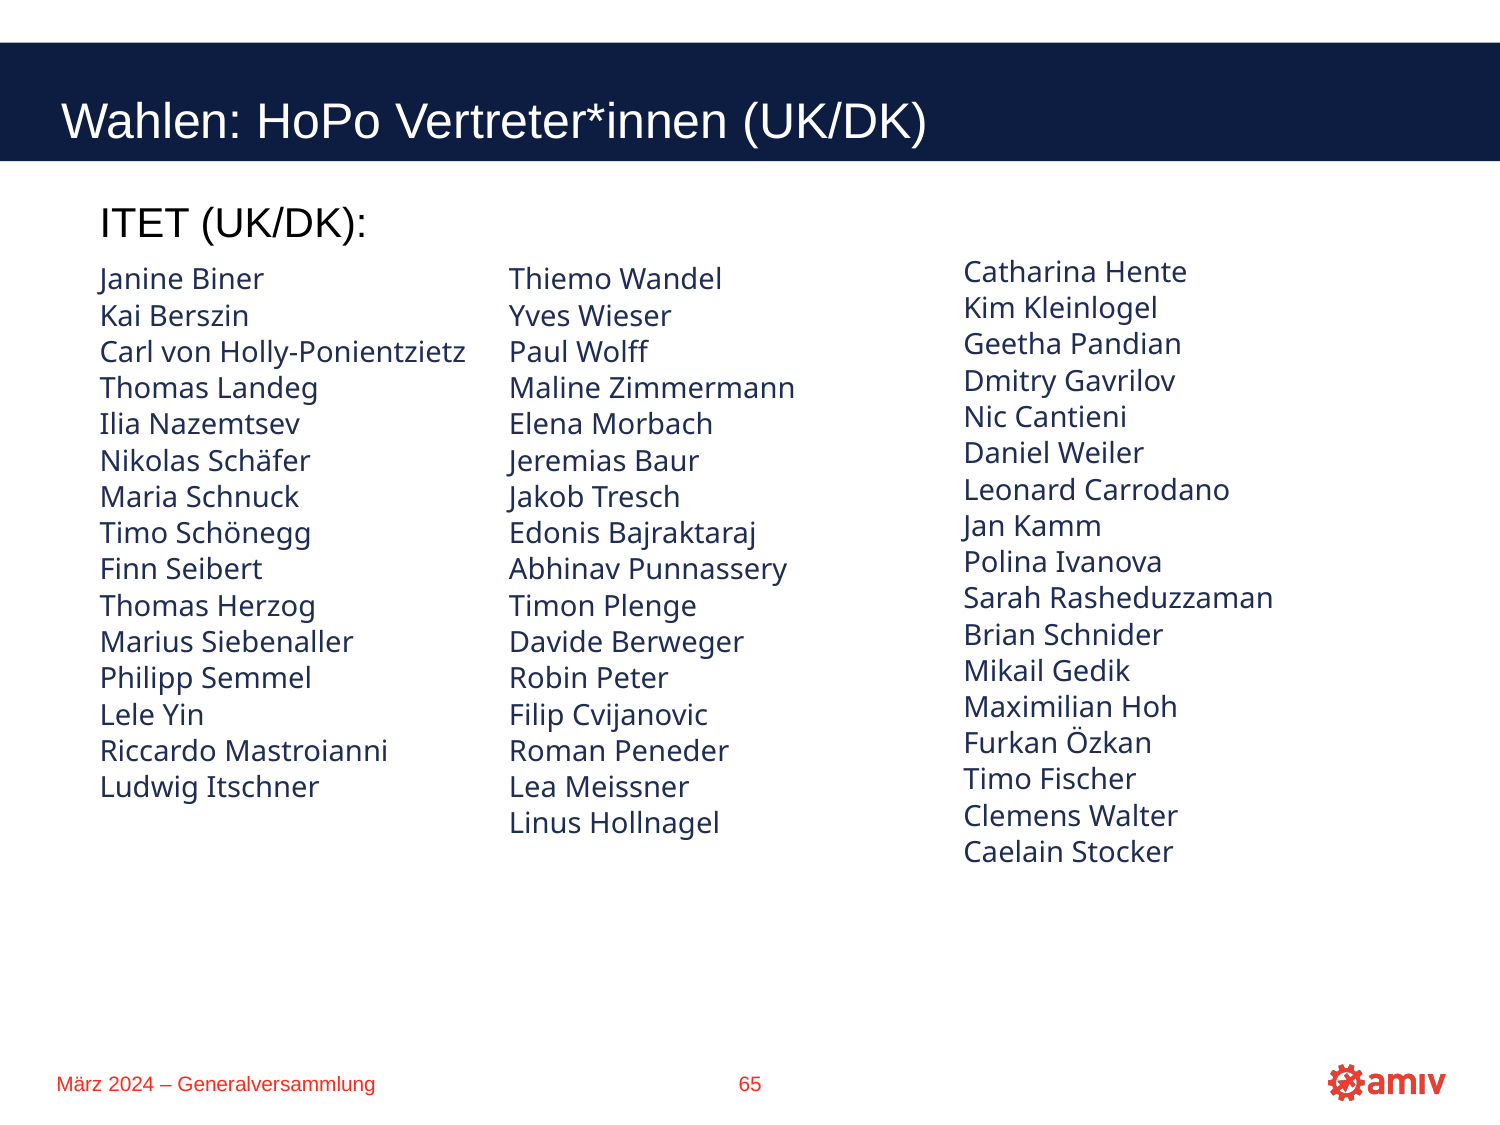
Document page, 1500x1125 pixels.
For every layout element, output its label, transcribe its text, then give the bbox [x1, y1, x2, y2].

text_box ITET (UK/DK): [84, 188, 436, 253]
picture [1312, 1050, 1459, 1114]
text_box Catharina Hente Kim Kleinlogel Geetha Pandian Dmitry Gavrilov Nic Cantieni Daniel Weiler Leonard Carrodano Jan Kamm Polina Ivanova Sarah Rasheduzzaman Brian Schnider Mikail Gedik Maximilian Hoh Furkan Özkan Timo Fischer Clemens Walter Caelain Stocker [948, 252, 1300, 876]
text_box Janine Biner Kai Berszin Carl von Holly-Ponientzietz Thomas Landeg Ilia Nazemtsev Nikolas Schäfer Maria Schnuck Timo Schönegg Finn Seibert Thomas Herzog Marius Siebenaller Philipp Semmel Lele Yin Riccardo Mastroianni Ludwig Itschner [84, 252, 493, 940]
list Wahlen: HoPo Vertreter*innen (UK/DK) [46, 71, 1069, 188]
text_box Thiemo Wandel Yves Wieser Paul Wolff Maline Zimmermann Elena Morbach Jeremias Baur Jakob Tresch Edonis Bajraktaraj Abhinav Punnassery Timon Plenge Davide Berweger Robin Peter Filip Cvijanovic Roman Peneder Lea Meissner Linus Hollnagel [493, 252, 949, 940]
